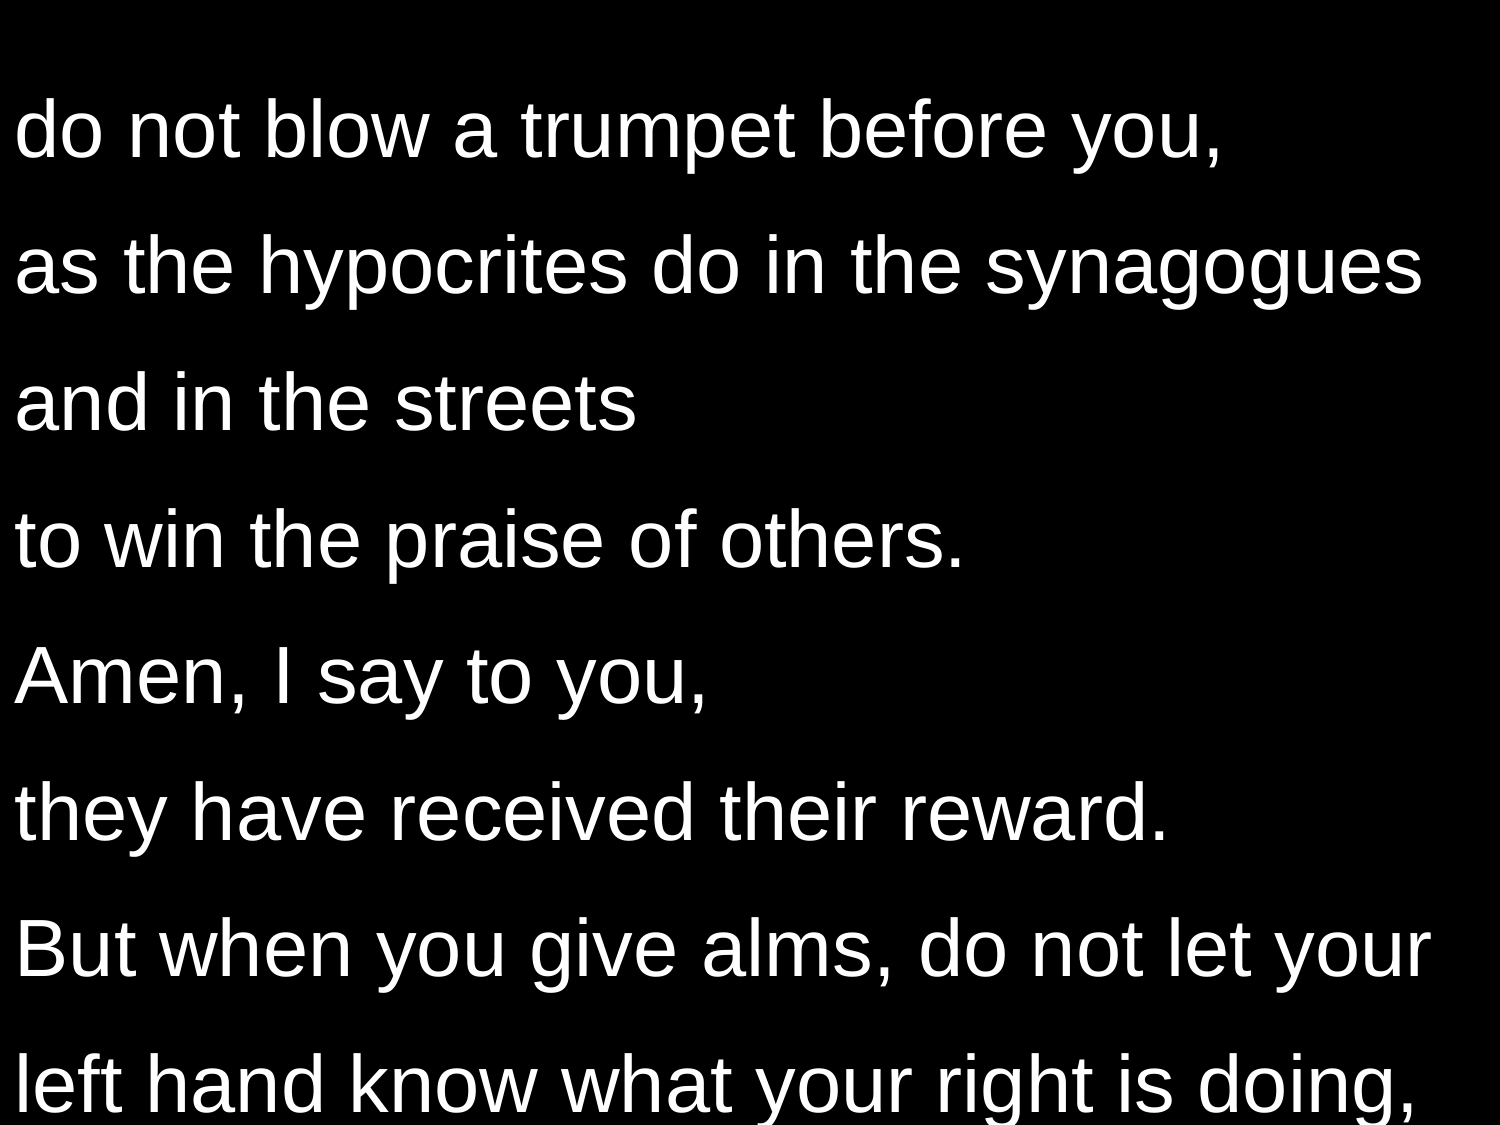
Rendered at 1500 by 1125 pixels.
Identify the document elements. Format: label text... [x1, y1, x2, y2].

text_box do not blow a trumpet before you, as the hypocrites do in the synagogues and in the streets to win the praise of others. Amen, I say to you, they have received their reward. But when you give alms, do not let your left hand know what your right is doing, [0, 29, 1500, 1125]
